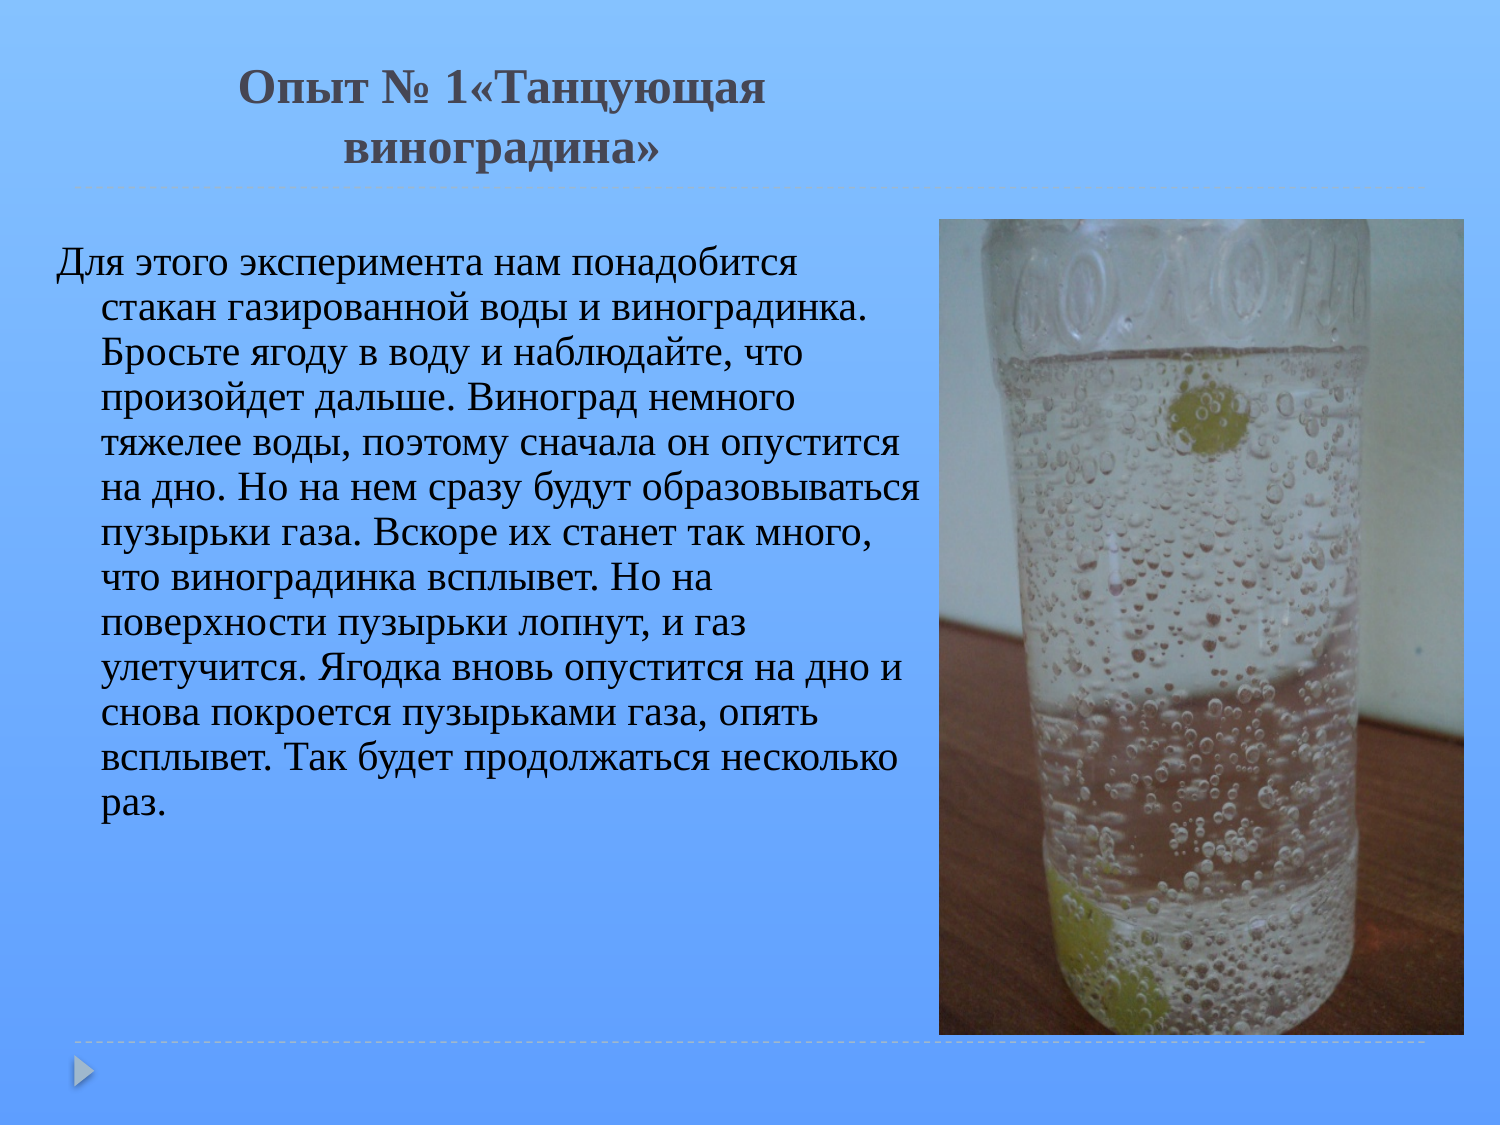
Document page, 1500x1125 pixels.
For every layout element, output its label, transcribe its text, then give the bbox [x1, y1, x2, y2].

title Опыт № 1«Танцующая виноградина» [76, 30, 928, 197]
list Для этого эксперимента нам понадобится стакан газированной воды и виноградинка. Бросьте ягоду в воду и наблюдайте, что произойдет дальше. Виноград немного тяжелее воды, поэтому сначала он опустится на дно. Но на нем сразу будут образовываться пузырьки газа. Вскоре их станет так много, что виноградинка всплывет. Но на поверхности пузырьки лопнут, и газ улетучится. Ягодка вновь опустится на дно и снова покроется пузырьками газа, опять всплывет. Так будет продолжаться несколько раз. [40, 231, 940, 1095]
picture [938, 219, 1465, 1036]
